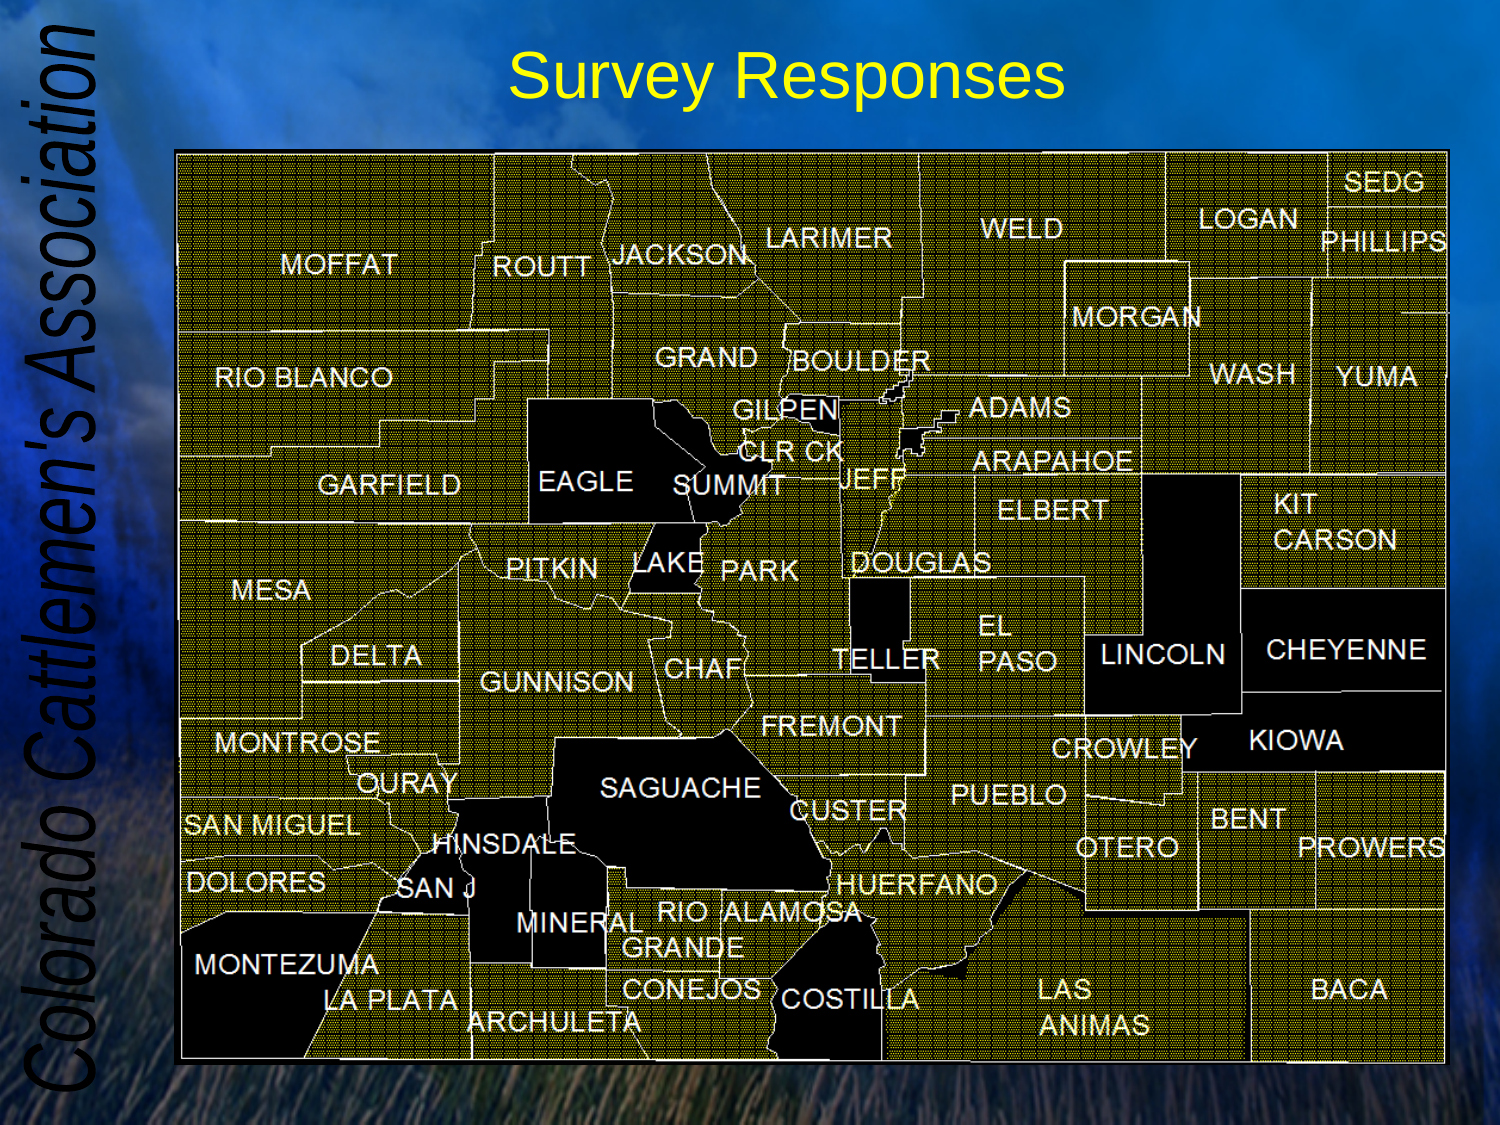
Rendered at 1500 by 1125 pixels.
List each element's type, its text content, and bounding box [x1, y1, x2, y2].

text_box Survey Responses [200, 24, 1375, 120]
picture [0, 0, 1500, 1125]
